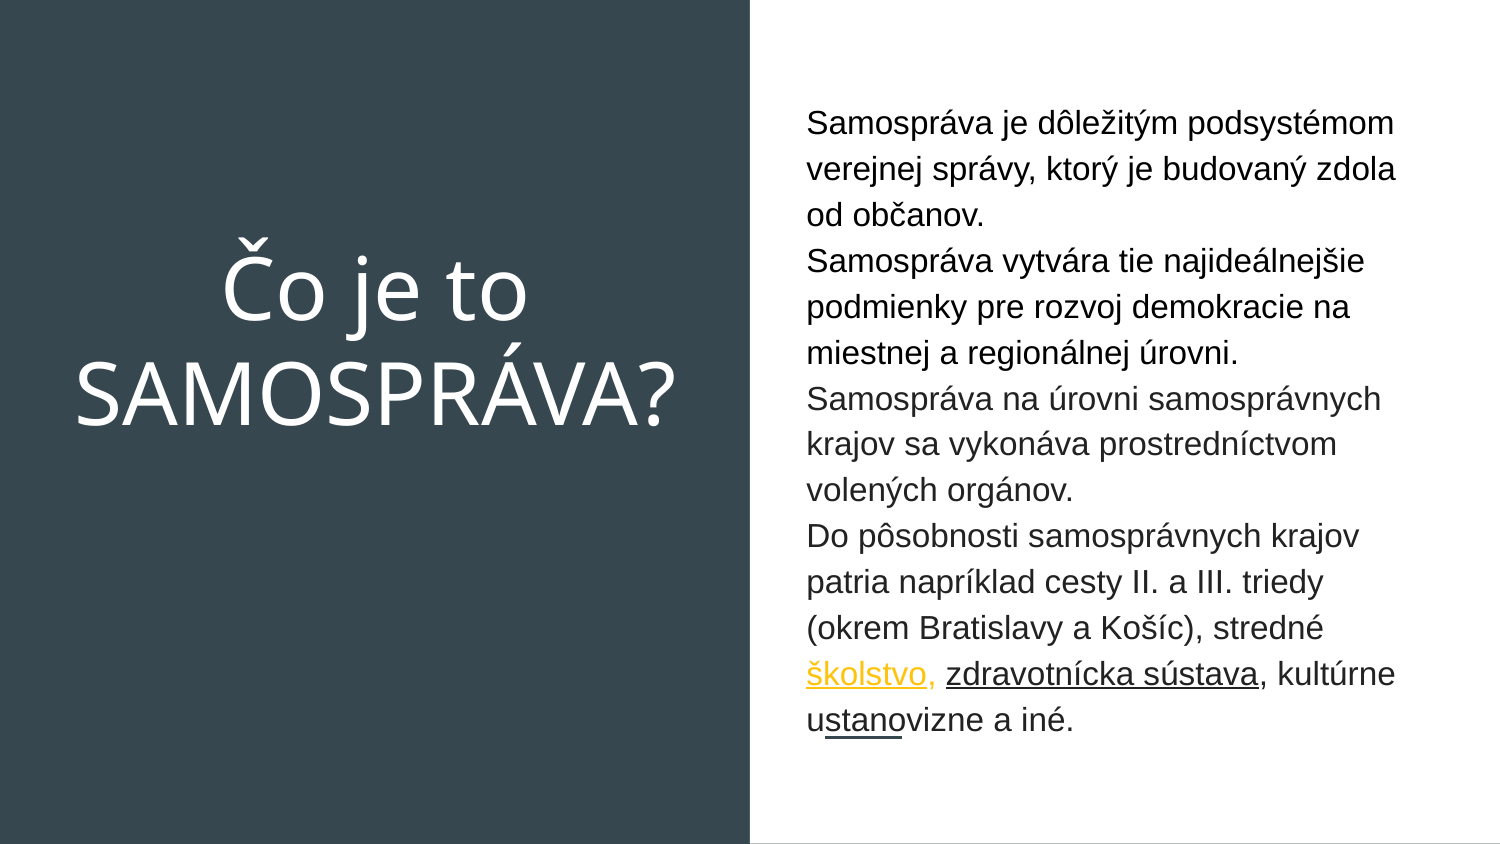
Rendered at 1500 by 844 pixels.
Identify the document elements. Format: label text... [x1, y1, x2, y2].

title Čo je to SAMOSPRÁVA? [43, 177, 708, 458]
list Samospráva je dôležitým podsystémom verejnej správy, ktorý je budovaný zdola od občanov. Samospráva vytvára tie najideálnejšie podmienky pre rozvoj demokracie na miestnej a regionálnej úrovni. Samospráva na úrovni samosprávnych krajov sa vykonáva prostredníctvom volených orgánov. Do pôsobnosti samosprávnych krajov patria napríklad cesty II. a III. triedy (okrem Bratislavy a Košíc), stredné školstvo, zdravotnícka sústava, kultúrne ustanovizne a iné. [791, 136, 1421, 743]
